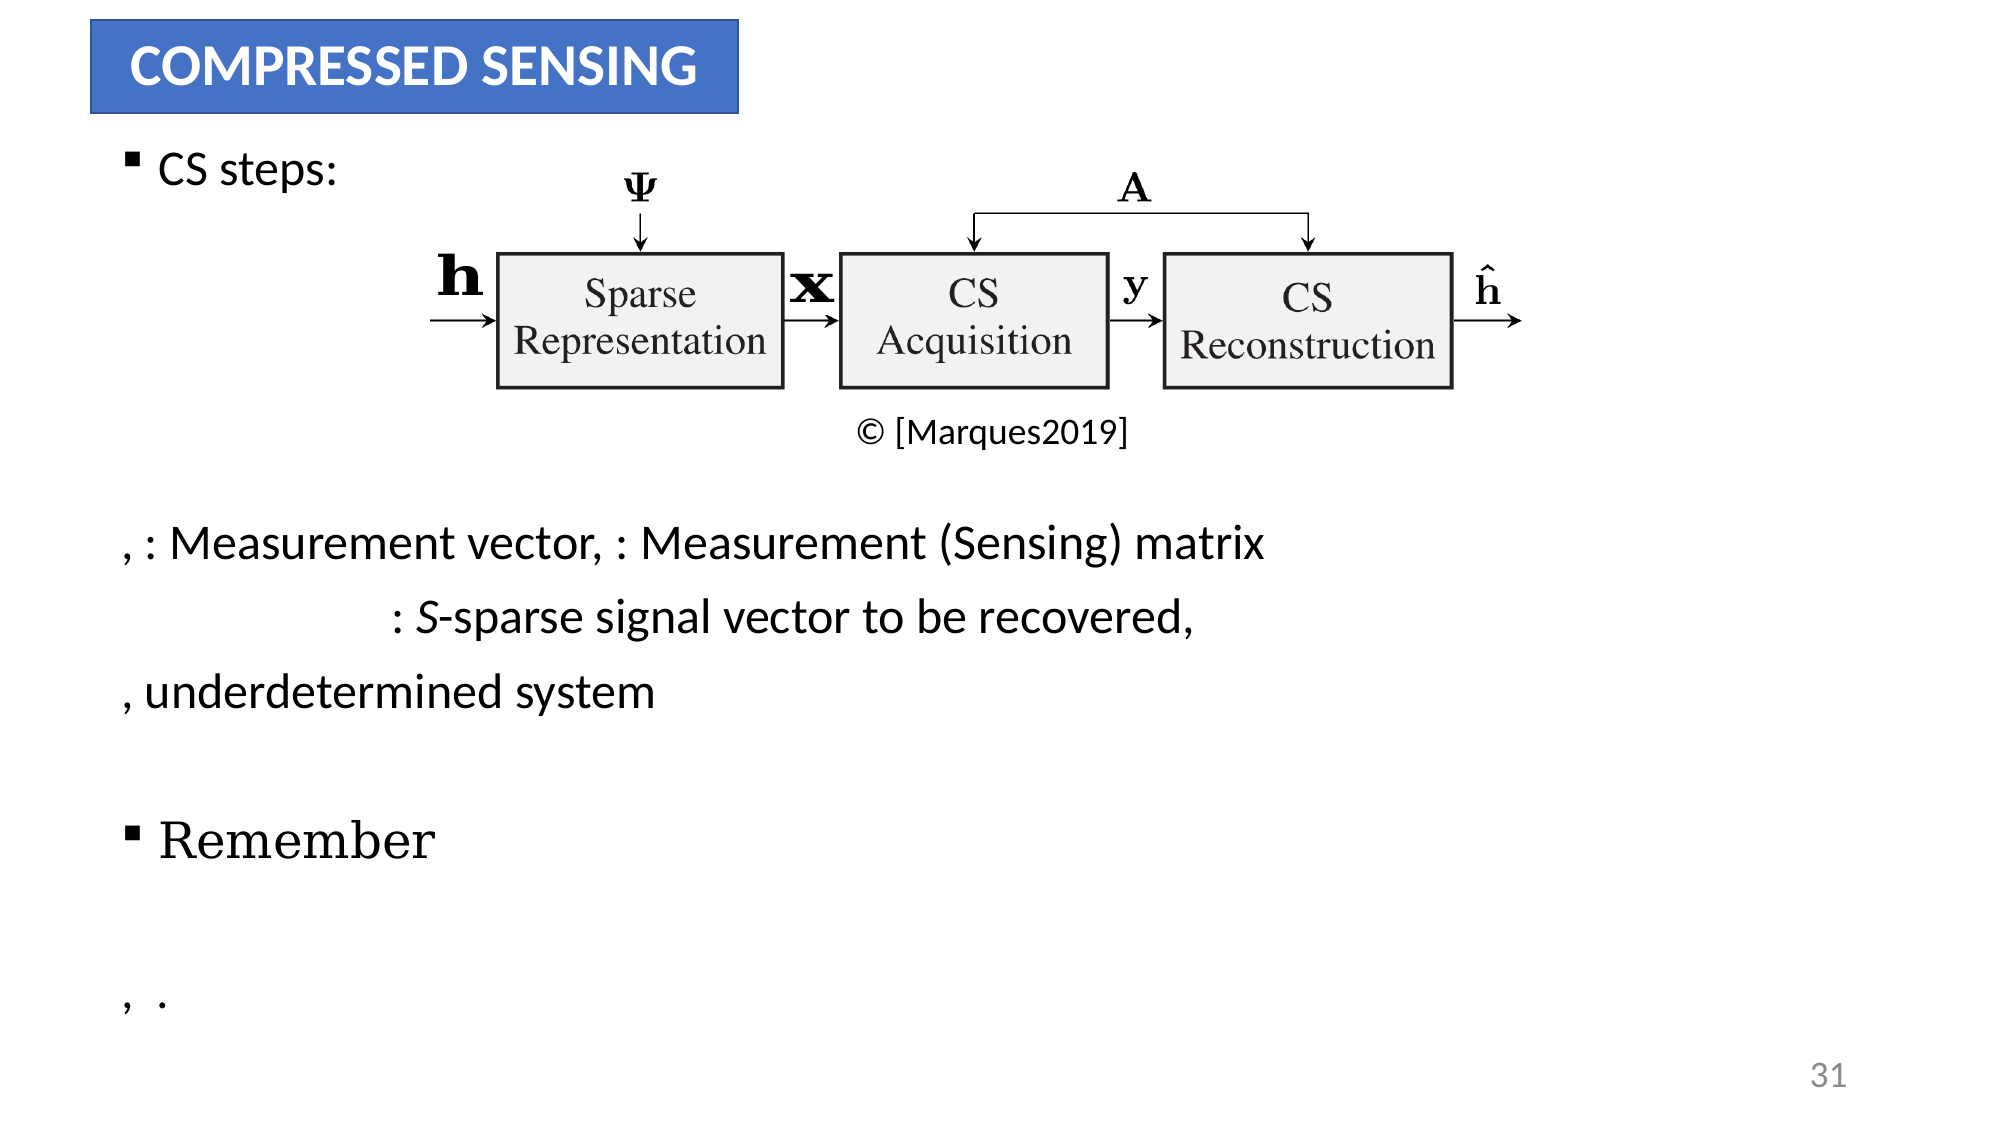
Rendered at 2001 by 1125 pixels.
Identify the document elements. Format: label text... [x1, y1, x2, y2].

title COMPRESSED SENSING [90, 19, 739, 114]
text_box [414, 147, 1552, 410]
text_box © [Marques2019] [840, 410, 1170, 460]
slide_number 31 [1412, 1042, 1863, 1103]
